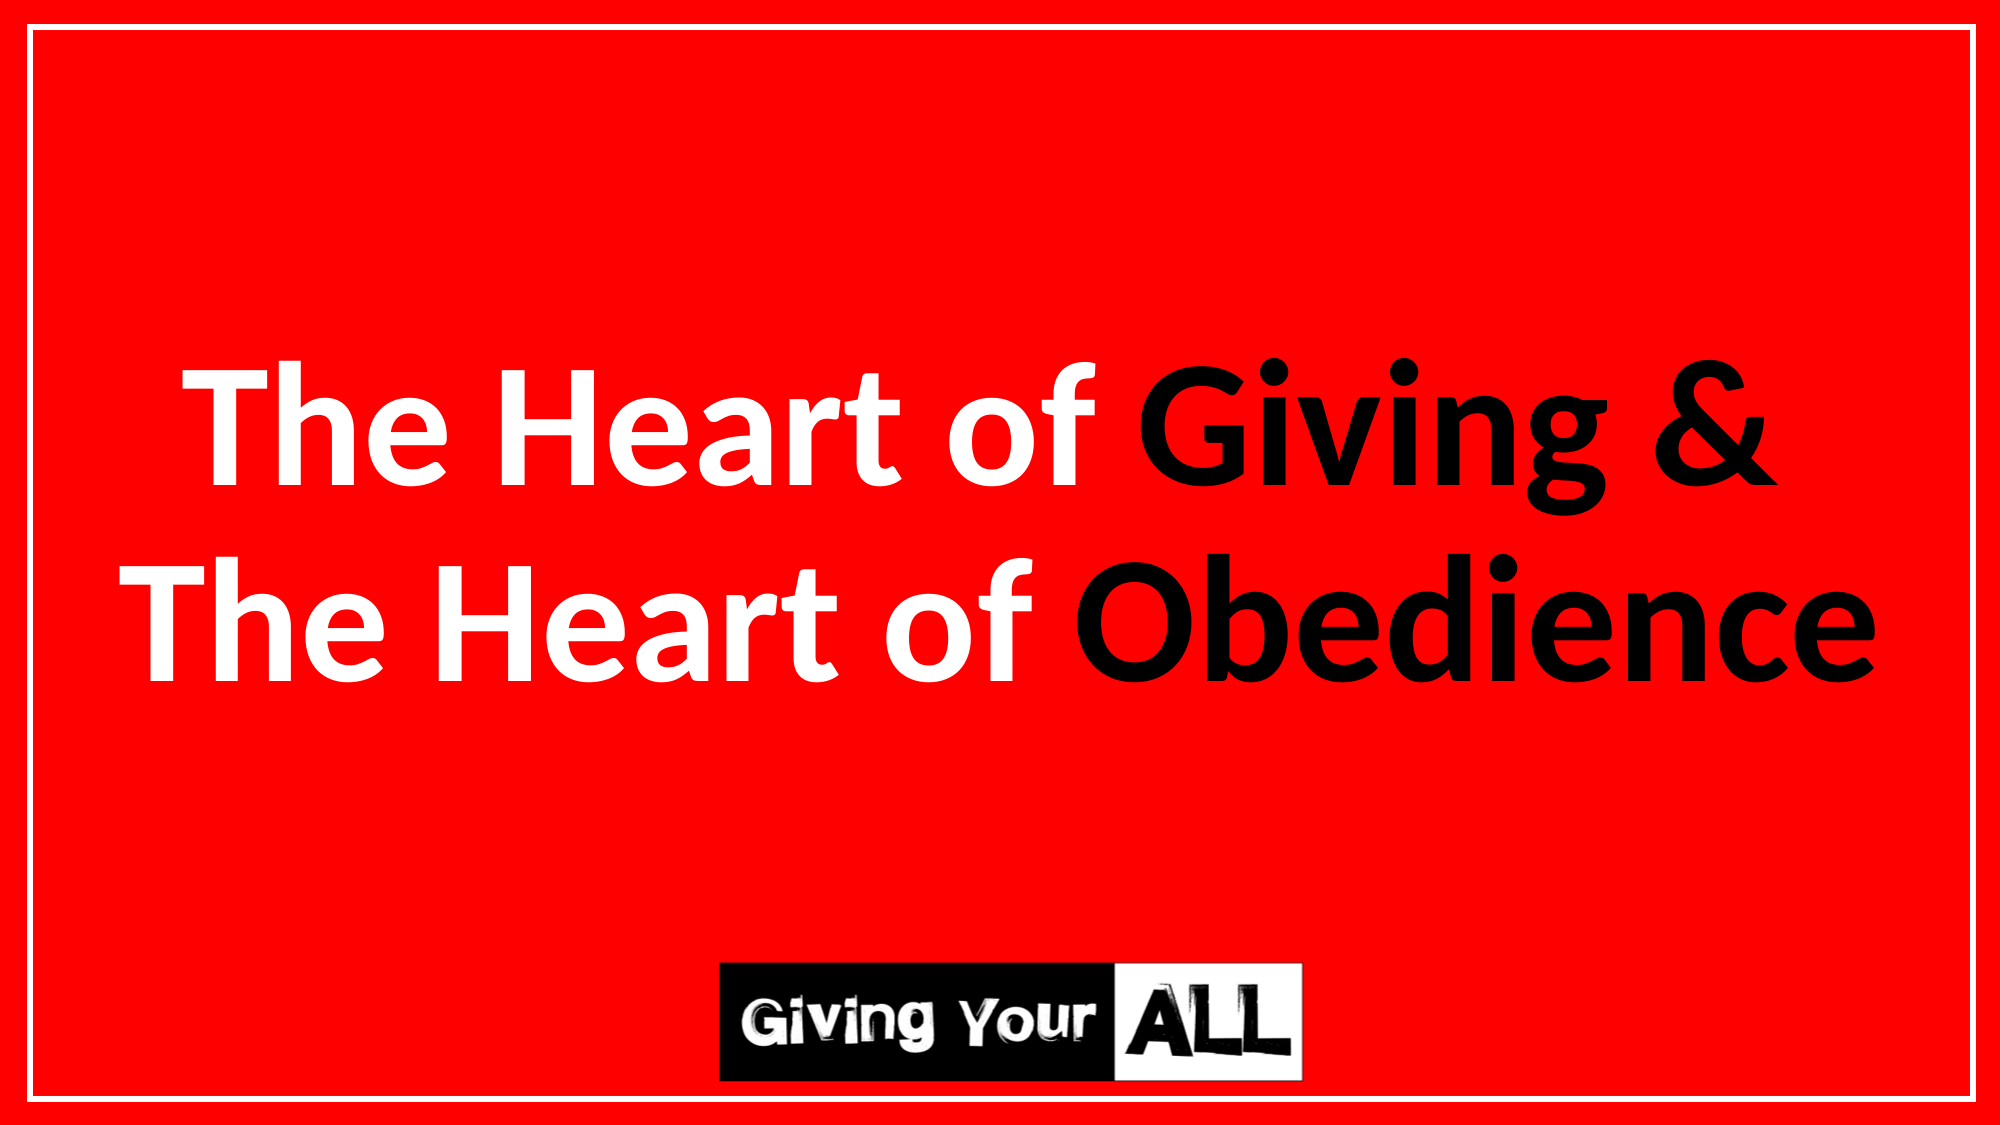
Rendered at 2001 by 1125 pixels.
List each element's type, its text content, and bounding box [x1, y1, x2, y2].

text_box The Heart of Giving & The Heart of Obedience [0, 321, 2000, 728]
picture [0, 0, 2001, 1125]
